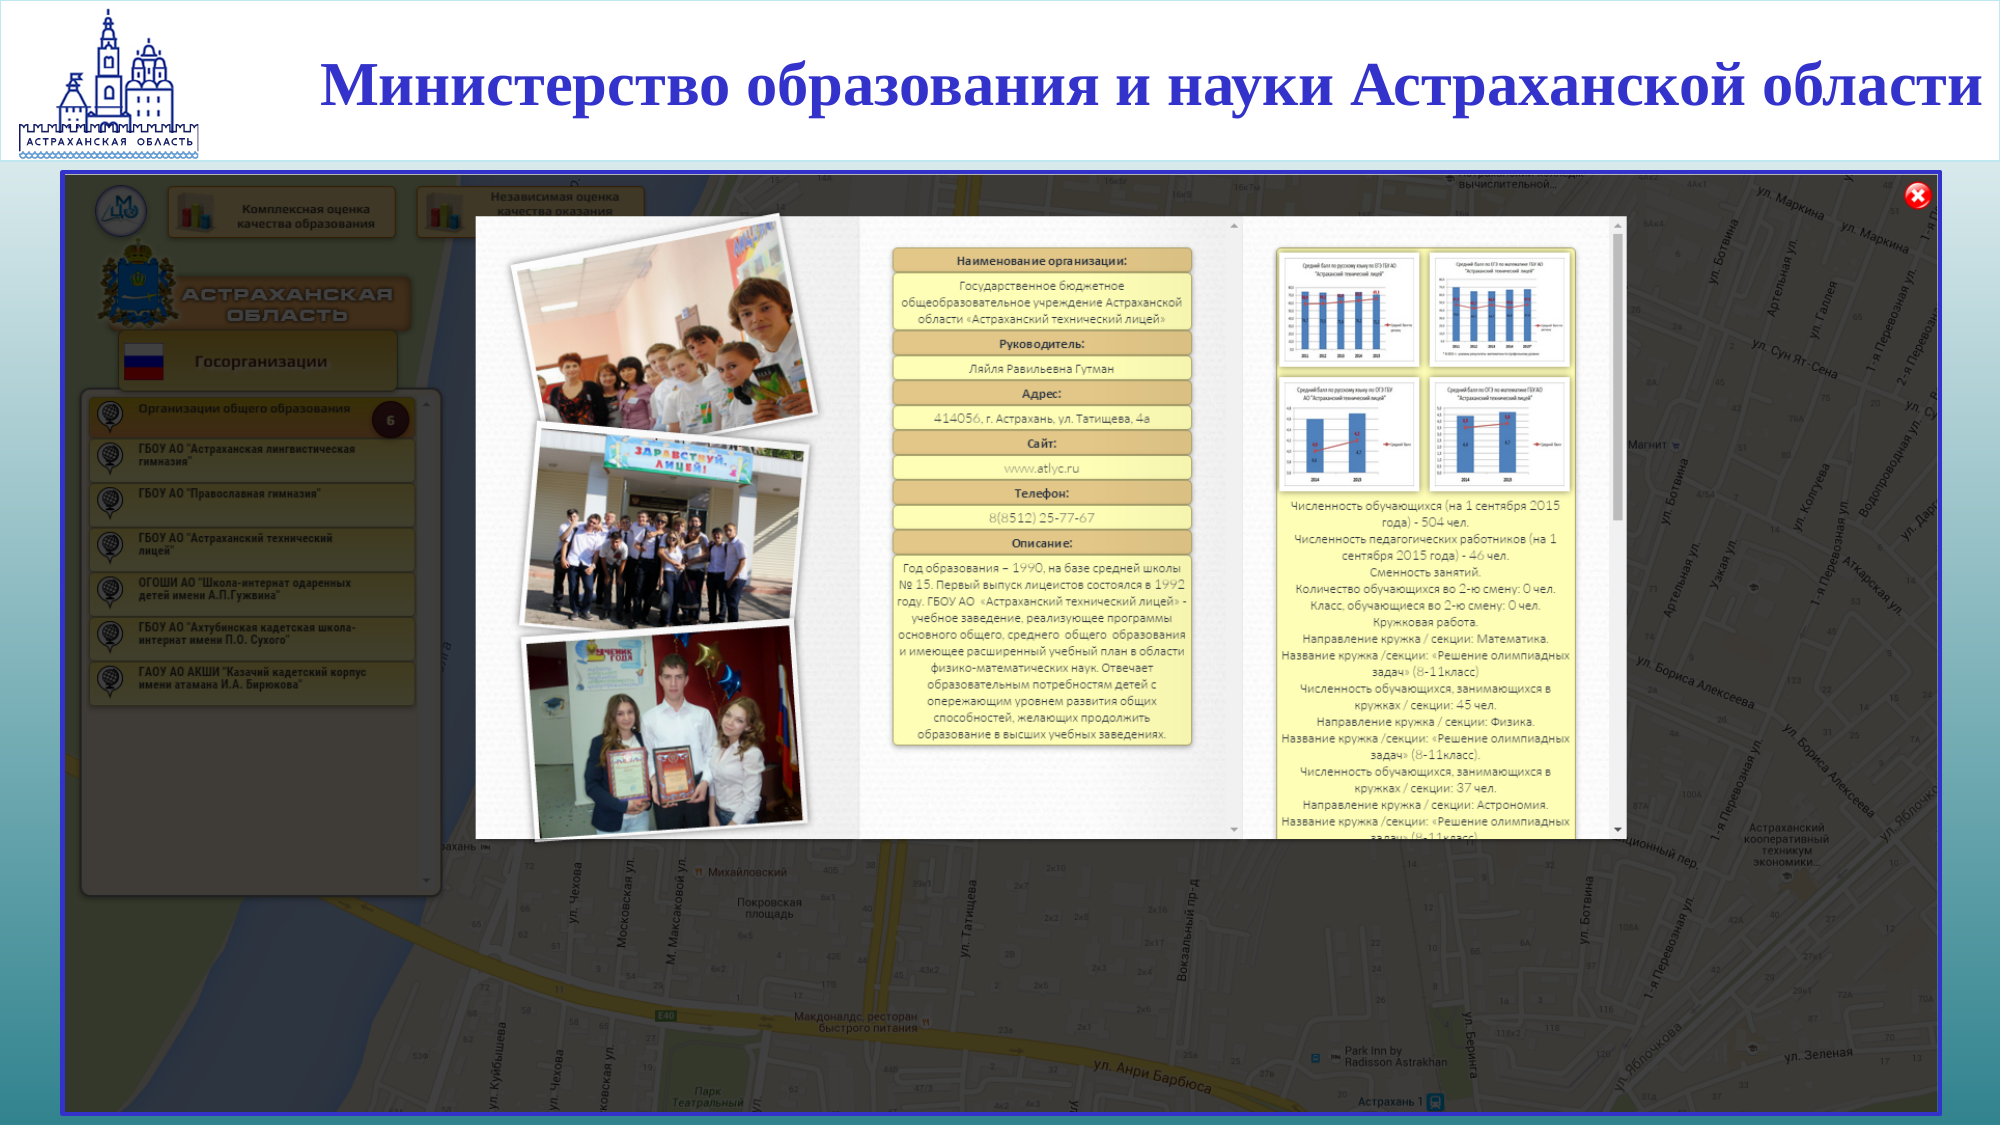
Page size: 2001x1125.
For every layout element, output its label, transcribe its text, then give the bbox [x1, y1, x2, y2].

picture [64, 174, 1938, 1112]
picture [1430, 1099, 1440, 1107]
picture [19, 1, 199, 161]
text_box Министерство образования и науки Астраханской области [0, 0, 2000, 162]
